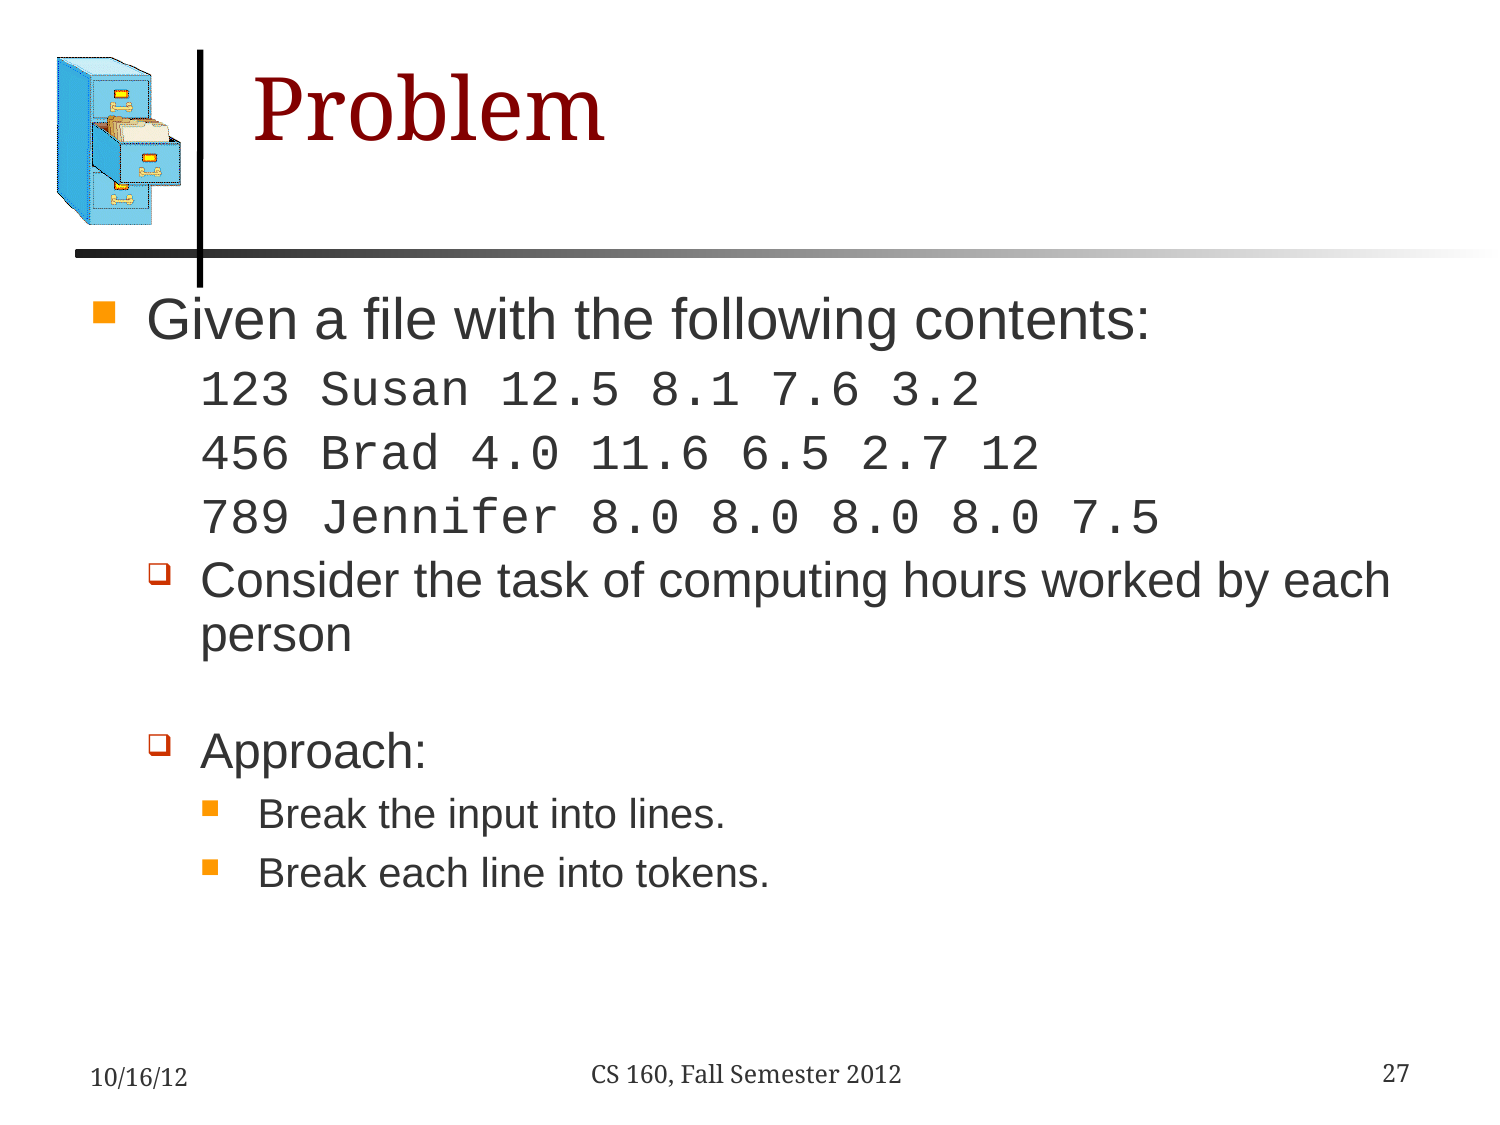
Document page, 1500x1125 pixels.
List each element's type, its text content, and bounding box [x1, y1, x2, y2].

list Given a file with the following contents: 123 Susan 12.5 8.1 7.6 3.2 456 Brad 4.0 11.6 6.5 2.7 12 789 Jennifer 8.0 8.0 8.0 8.0 7.5 Consider the task of computing hours worked by each person Approach: Break the input into lines. Break each line into tokens. [74, 281, 1463, 976]
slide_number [74, 1023, 426, 1100]
picture [50, 49, 181, 225]
footer CS 160, Fall Semester 2012 [512, 1024, 988, 1101]
slide_number 27 [1074, 1023, 1426, 1100]
title Problem [237, 45, 1426, 233]
